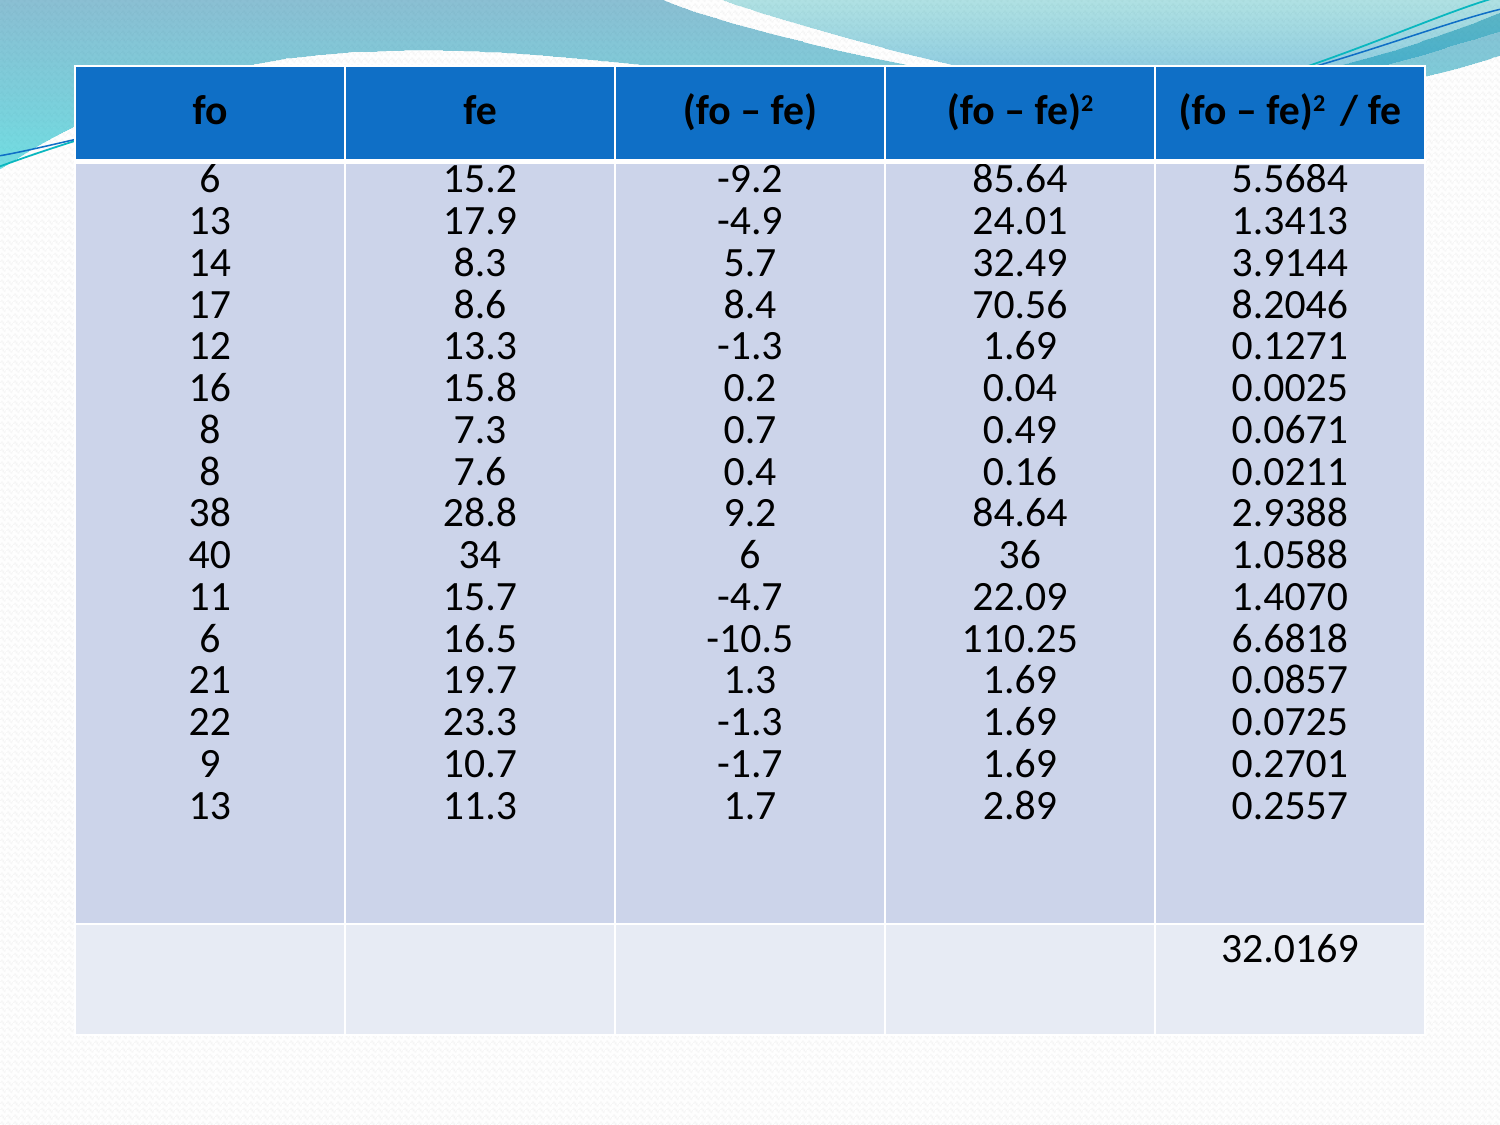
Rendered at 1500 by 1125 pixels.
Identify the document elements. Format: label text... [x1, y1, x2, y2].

table_cell 15.2 17.9 8.3 8.6 13.3 15.8 7.3 7.6 28.8 34 15.7 16.5 19.7 23.3 10.7 11.3 [346, 164, 614, 923]
table_header (fo – fe) [616, 67, 884, 159]
table_header (fo – fe)2 / fe [1156, 67, 1424, 159]
table_header (fo – fe)2 [886, 67, 1154, 159]
table_cell 85.64 24.01 32.49 70.56 1.69 0.04 0.49 0.16 84.64 36 22.09 110.25 1.69 1.69 1.69 2.89 [886, 164, 1154, 923]
table_cell [76, 925, 344, 1034]
table_cell [886, 925, 1154, 1034]
table_cell 6 13 14 17 12 16 8 8 38 40 11 6 21 22 9 13 [76, 164, 344, 923]
table_header fo [76, 67, 344, 159]
table_cell [346, 925, 614, 1034]
table_header fe [346, 67, 614, 159]
table_cell 5.5684 1.3413 3.9144 8.2046 0.1271 0.0025 0.0671 0.0211 2.9388 1.0588 1.4070 6.6818 0.0857 0.0725 0.2701 0.2557 [1156, 164, 1424, 923]
table_cell 32.0169 [1156, 925, 1424, 1034]
table_cell [616, 925, 884, 1034]
table_cell -9.2 -4.9 5.7 8.4 -1.3 0.2 0.7 0.4 9.2 6 -4.7 -10.5 1.3 -1.3 -1.7 1.7 [616, 164, 884, 923]
